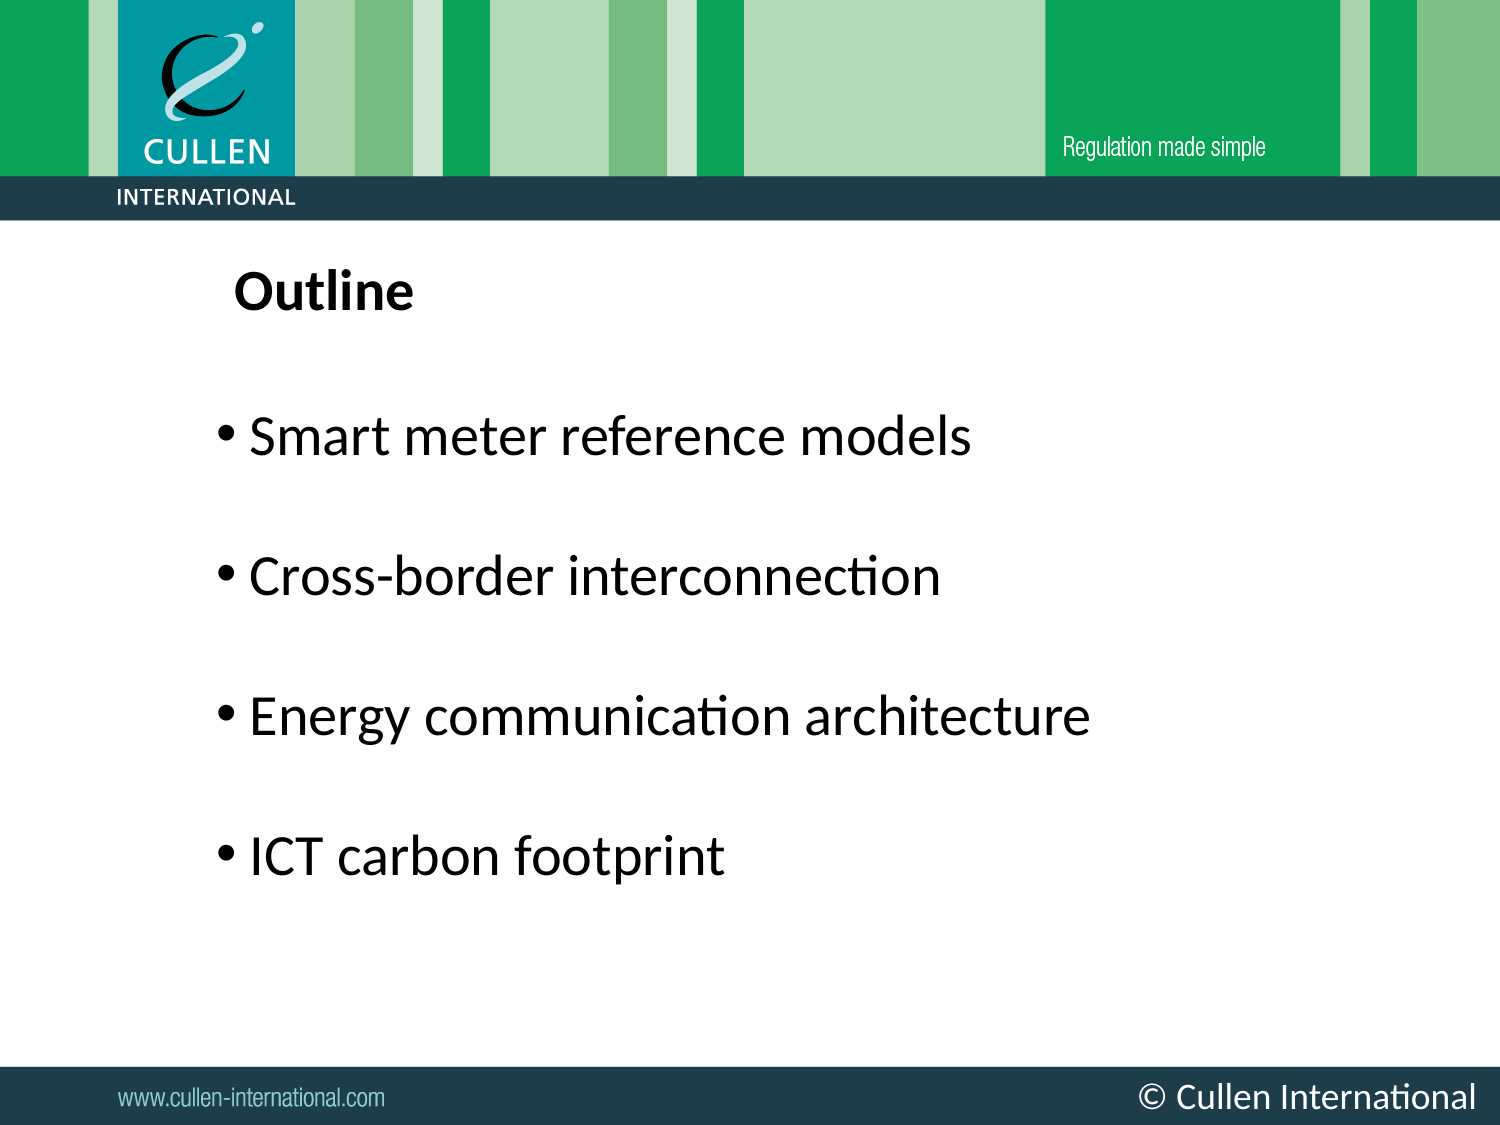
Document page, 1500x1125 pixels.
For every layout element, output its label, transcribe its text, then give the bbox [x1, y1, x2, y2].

text_box Outline Smart meter reference models Cross-border interconnection Energy communication architecture ICT carbon footprint [201, 219, 1108, 975]
picture [0, 0, 1500, 1125]
text_box © Cullen International [1121, 1064, 1500, 1125]
